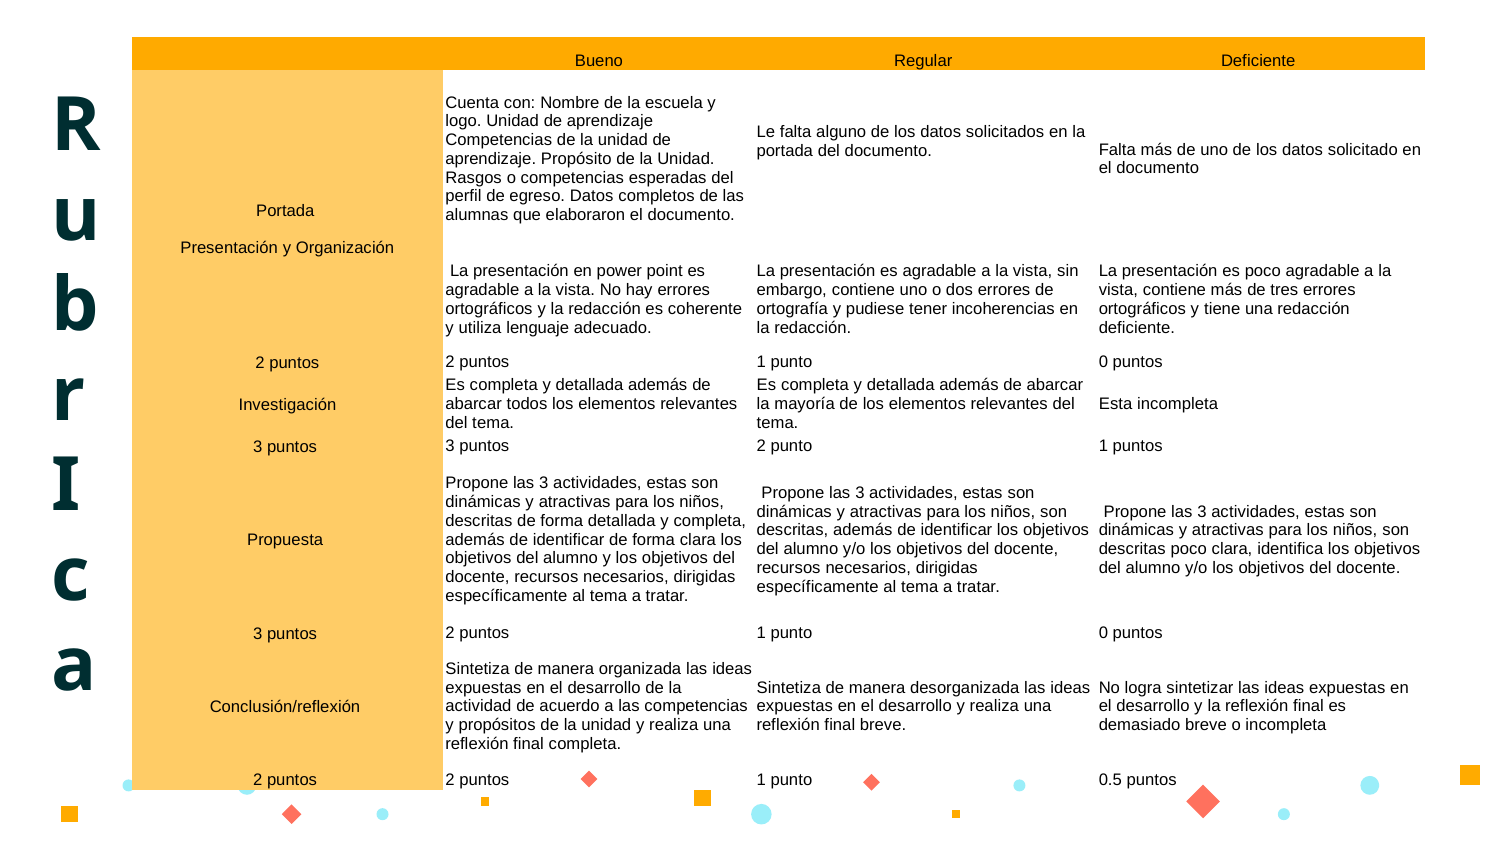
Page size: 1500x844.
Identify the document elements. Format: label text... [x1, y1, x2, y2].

table_cell Sintetiza de manera desorganizada las ideas expuestas en el desarrollo y realiza una reflexión final breve. [755, 644, 1097, 768]
table_cell Propone las 3 actividades, estas son dinámicas y atractivas para los niños, descritas de forma detallada y completa, además de identificar de forma clara los objetivos del alumno y los objetivos del docente, recursos necesarios, dirigidas específicamente al tema a tratar. [443, 456, 755, 622]
table_cell 0 puntos [1097, 351, 1425, 373]
table_cell 1 punto [755, 351, 1097, 373]
table_cell Propuesta [132, 456, 443, 622]
table_header Regular [755, 37, 1097, 70]
table_header Bueno [443, 37, 755, 70]
table_cell Propone las 3 actividades, estas son dinámicas y atractivas para los niños, son descritas poco clara, identifica los objetivos del alumno y/o los objetivos del docente. [1097, 456, 1425, 622]
table_header Deficiente [1097, 37, 1425, 70]
table_cell 2 puntos [132, 768, 443, 790]
table_cell Portada Presentación y Organización [132, 70, 443, 351]
table_cell 3 puntos [132, 435, 443, 456]
table_cell 2 puntos [443, 768, 755, 790]
table_cell 2 puntos [443, 351, 755, 373]
table_cell 3 puntos [443, 435, 755, 456]
table_cell Le falta alguno de los datos solicitados en la portada del documento. [755, 70, 1097, 247]
table_cell Cuenta con: Nombre de la escuela y logo. Unidad de aprendizaje Competencias de la unidad de aprendizaje. Propósito de la Unidad. Rasgos o competencias esperadas del perfil de egreso. Datos completos de las alumnas que elaboraron el documento. [443, 70, 755, 247]
table_cell 2 puntos [132, 351, 443, 373]
table_cell 1 punto [755, 768, 1097, 790]
table_cell Sintetiza de manera organizada las ideas expuestas en el desarrollo de la actividad de acuerdo a las competencias y propósitos de la unidad y realiza una reflexión final completa. [443, 644, 755, 768]
table_cell Es completa y detallada además de abarcar la mayoría de los elementos relevantes del tema. [755, 373, 1097, 435]
table_cell Conclusión/reflexión [132, 644, 443, 768]
title R u b r I c a [36, 60, 132, 393]
table_cell 0 puntos [1097, 622, 1425, 644]
table_cell La presentación es agradable a la vista, sin embargo, contiene uno o dos errores de ortografía y pudiese tener incoherencias en la redacción. [755, 247, 1097, 351]
table_cell Propone las 3 actividades, estas son dinámicas y atractivas para los niños, son descritas, además de identificar los objetivos del alumno y/o los objetivos del docente, recursos necesarios, dirigidas específicamente al tema a tratar. [755, 456, 1097, 622]
table_cell 0.5 puntos [1097, 768, 1425, 790]
table_cell 1 punto [755, 622, 1097, 644]
table_cell 3 puntos [132, 622, 443, 644]
table_cell 2 punto [755, 435, 1097, 456]
table_cell La presentación es poco agradable a la vista, contiene más de tres errores ortográficos y tiene una redacción deficiente. [1097, 247, 1425, 351]
table_header [132, 37, 443, 70]
table_cell No logra sintetizar las ideas expuestas en el desarrollo y la reflexión final es demasiado breve o incompleta [1097, 644, 1425, 768]
table_cell Investigación [132, 373, 443, 435]
table_cell Es completa y detallada además de abarcar todos los elementos relevantes del tema. [443, 373, 755, 435]
table_cell 1 puntos [1097, 435, 1425, 456]
table_cell Esta incompleta [1097, 373, 1425, 435]
table_cell La presentación en power point es agradable a la vista. No hay errores ortográficos y la redacción es coherente y utiliza lenguaje adecuado. [443, 247, 755, 351]
table_cell Falta más de uno de los datos solicitado en el documento [1097, 70, 1425, 247]
table_cell 2 puntos [443, 622, 755, 644]
